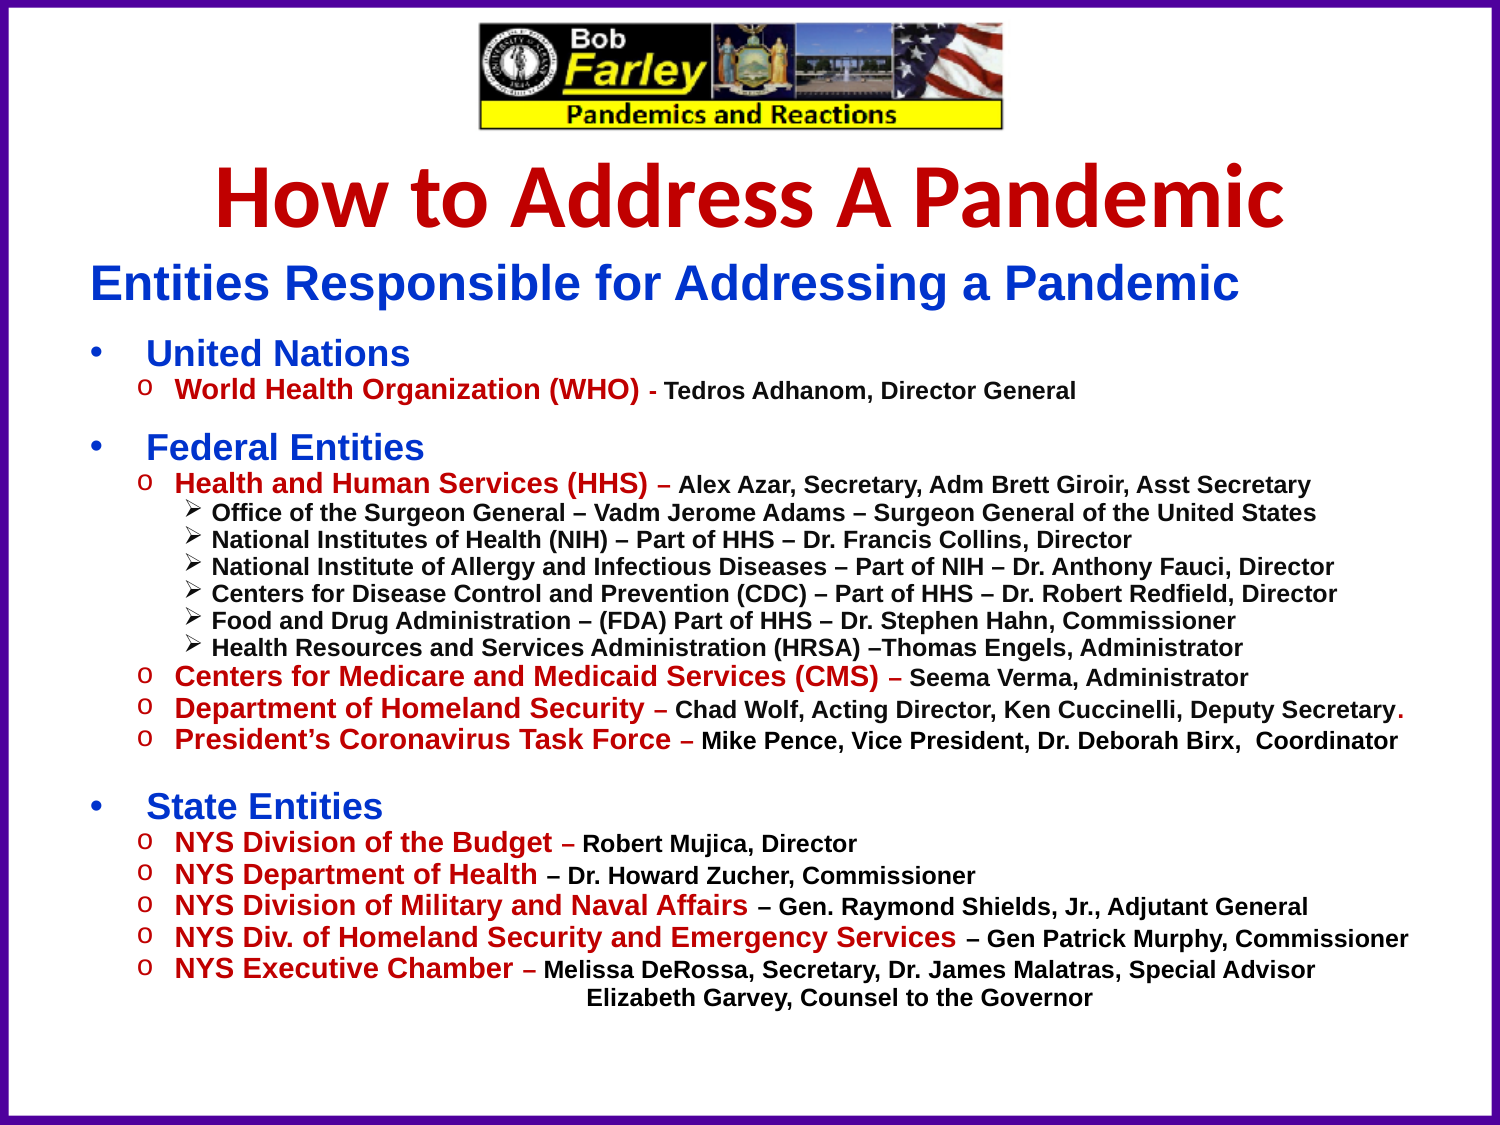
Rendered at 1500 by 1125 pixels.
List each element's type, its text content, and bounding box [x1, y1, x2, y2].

list Entities Responsible for Addressing a Pandemic United Nations World Health Organization (WHO) - Tedros Adhanom, Director General Federal Entities Health and Human Services (HHS) – Alex Azar, Secretary, Adm Brett Giroir, Asst Secretary Office of the Surgeon General – Vadm Jerome Adams – Surgeon General of the United States National Institutes of Health (NIH) – Part of HHS – Dr. Francis Collins, Director National Institute of Allergy and Infectious Diseases – Part of NIH – Dr. Anthony Fauci, Director Centers for Disease Control and Prevention (CDC) – Part of HHS – Dr. Robert Redfield, Director Food and Drug Administration – (FDA) Part of HHS – Dr. Stephen Hahn, Commissioner Health Resources and Services Administration (HRSA) –Thomas Engels, Administrator Centers for Medicare and Medicaid Services (CMS) – Seema Verma, Administrator Department of Homeland Security – Chad Wolf, Acting Director, Ken Cuccinelli, Deputy Secretary. President’s Coronavirus Task Force – Mike Pence, Vice President, Dr. Deborah Birx, Coordinator State Entities NYS Division of the Budget – Robert Mujica, Director NYS Department of Health – Dr. Howard Zucher, Commissioner NYS Division of Military and Naval Affairs – Gen. Raymond Shields, Jr., Adjutant General NYS Div. of Homeland Security and Emergency Services – Gen Patrick Murphy, Commissioner NYS Executive Chamber – Melissa DeRossa, Secretary, Dr. James Malatras, Special Advisor Elizabeth Garvey, Counsel to the Governor [75, 249, 1425, 1043]
title How to Address A Pandemic [75, 128, 1425, 249]
picture [0, 0, 1500, 1125]
